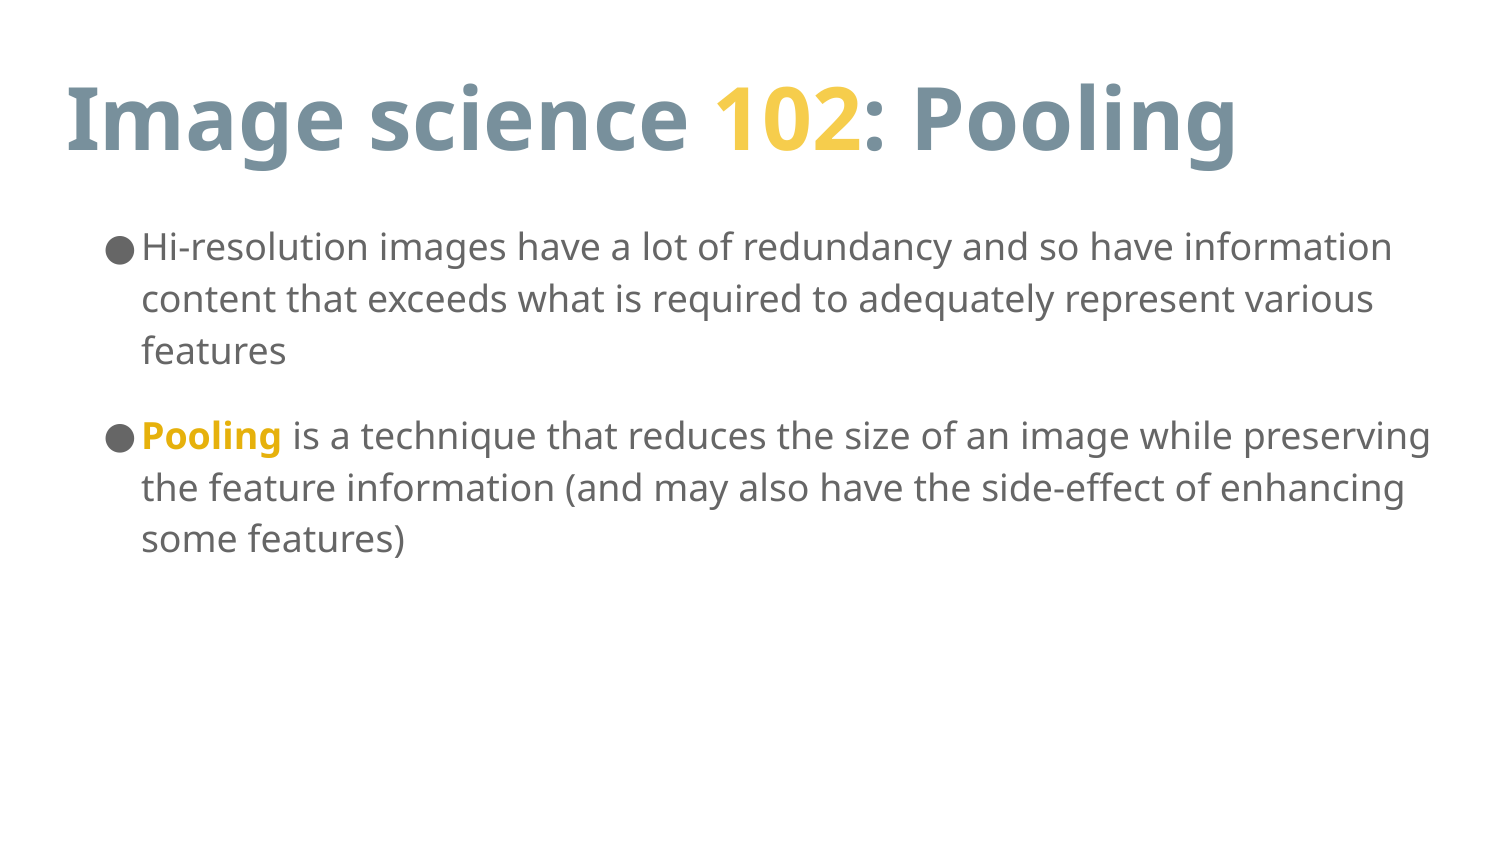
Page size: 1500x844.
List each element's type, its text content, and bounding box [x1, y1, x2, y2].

list Hi-resolution images have a lot of redundancy and so have information content that exceeds what is required to adequately represent various features Pooling is a technique that reduces the size of an image while preserving the feature information (and may also have the side-effect of enhancing some features) [51, 201, 1449, 816]
title Image science 102: Pooling [51, 48, 1449, 180]
